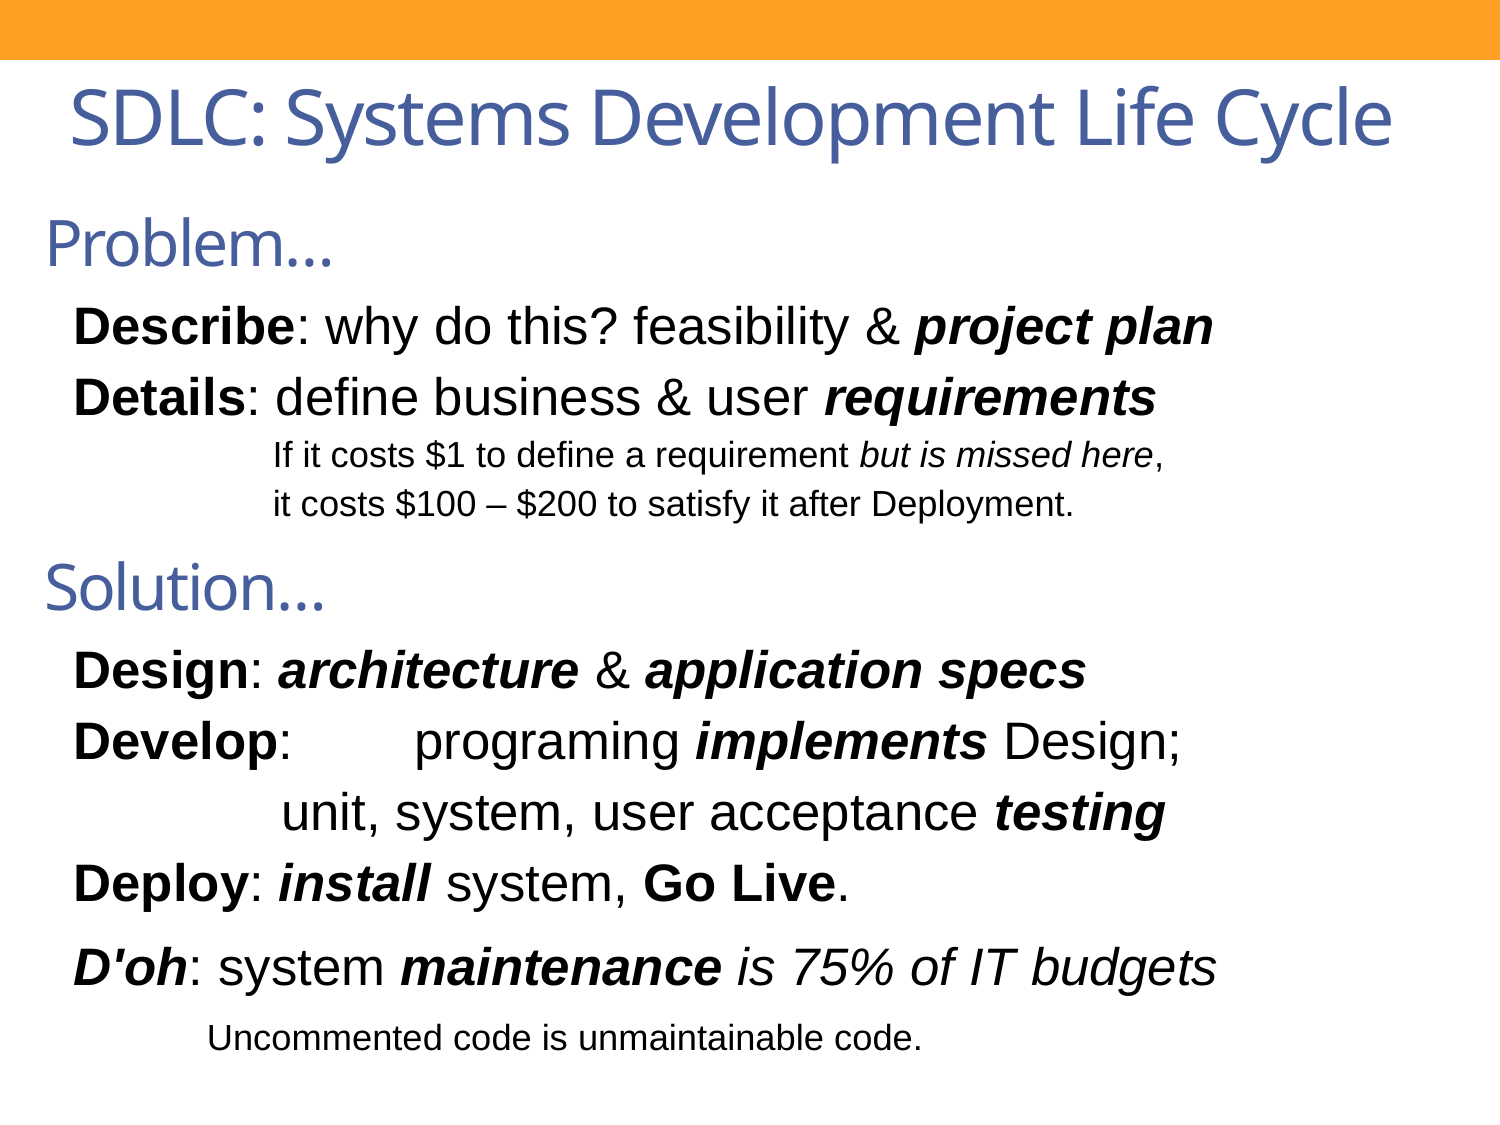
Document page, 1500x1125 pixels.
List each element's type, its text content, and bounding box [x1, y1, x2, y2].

title SDLC: Systems Development Life Cycle [17, 54, 1447, 177]
text_box Problem… Describe: why do this? feasibility & project plan Details: define business & user requirements If it costs $1 to define a requirement but is missed here, it costs $100 – $200 to satisfy it after Deployment. Solution… Design: architecture & application specs Develop: programing implements Design; unit, system, user acceptance testing Deploy: install system, Go Live. D'oh: system maintenance is 75% of IT budgets Uncommented code is unmaintainable code. [29, 172, 1459, 1083]
